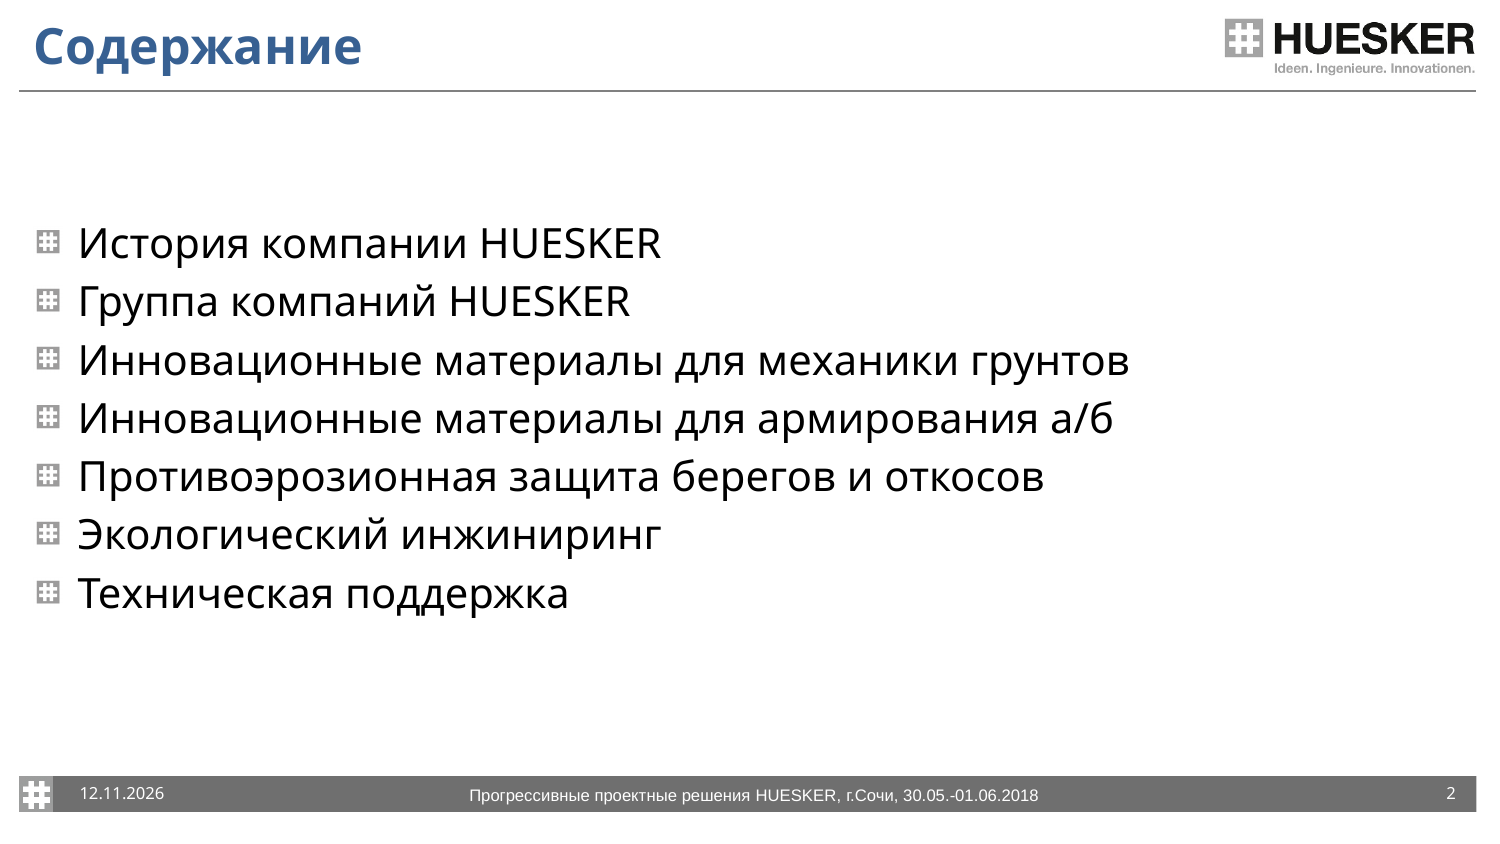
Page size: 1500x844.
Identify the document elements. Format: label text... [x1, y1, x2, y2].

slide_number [64, 775, 415, 820]
picture [1216, 10, 1483, 81]
picture [1471, 776, 1477, 812]
picture [19, 776, 64, 812]
picture [415, 776, 1120, 812]
picture [33, 285, 63, 315]
picture [33, 577, 63, 607]
list История компании HUESKER Группа компаний HUESKER Инновационные материалы для механики грунтов Инновационные материалы для армирования а/б Противоэрозионная защита берегов и откосов Экологический инжиниринг Техническая поддержка [18, 209, 1476, 765]
title Содержание [18, 10, 1200, 80]
picture [33, 460, 63, 490]
picture [33, 401, 63, 432]
picture [33, 226, 63, 257]
picture [33, 518, 63, 548]
slide_number 2 [1120, 775, 1471, 820]
picture [33, 343, 63, 373]
